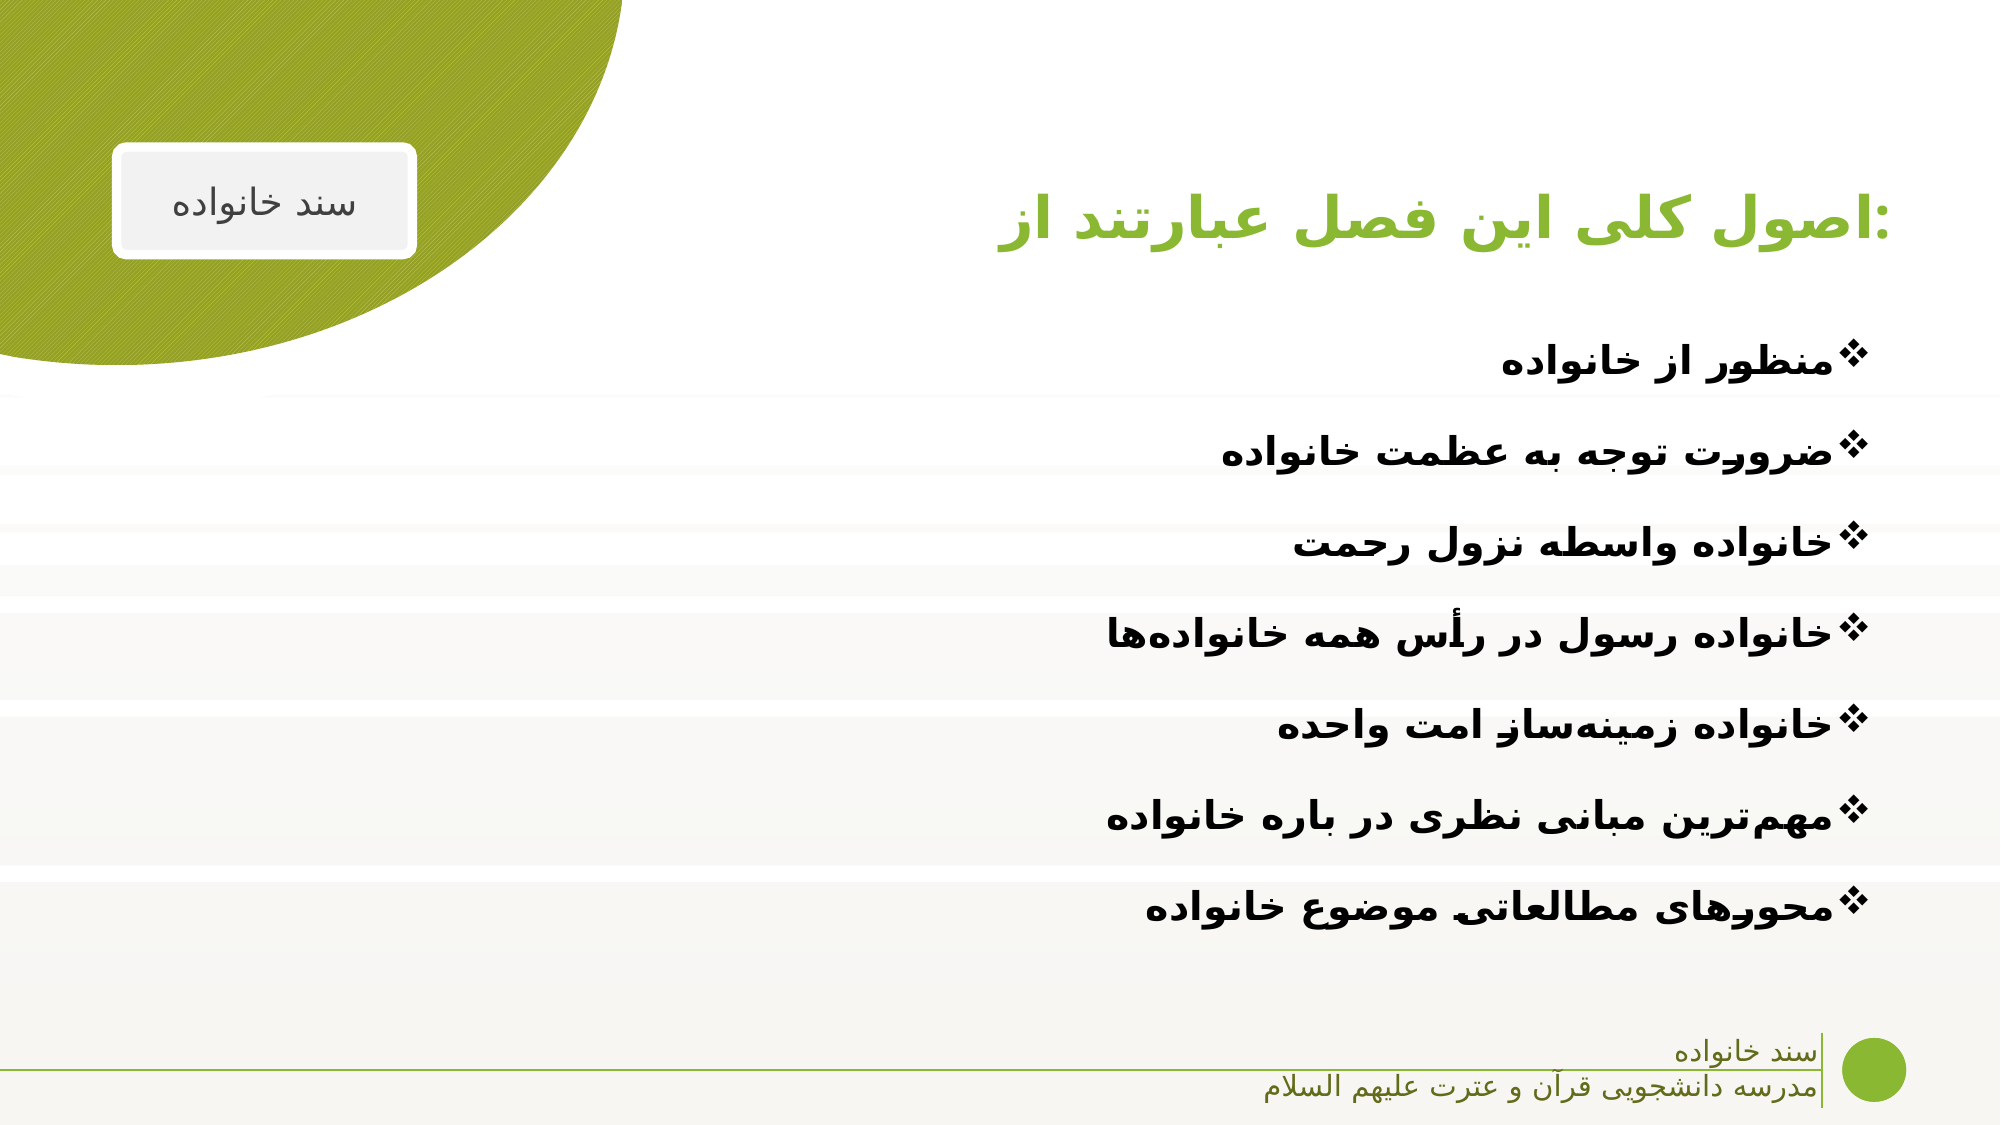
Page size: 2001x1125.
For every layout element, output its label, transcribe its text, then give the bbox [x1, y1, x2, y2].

text_box سند خانواده مدرسه دانشجویی قرآن و عترت علیهم السلام [833, 1024, 1834, 1110]
title اصول کلی این فصل عبارتند از: [578, 0, 1907, 259]
text_box سند خانواده [115, 146, 414, 256]
list منظور از خانواده ضرورت توجه به عظمت خانواده خانواده واسطه نزول رحمت خانواده رسول در رأس همه خانواده‌ها خانواده زمینه‌ساز امت واحده مهم‌ترین مبانی نظری در باره خانواده محورهای مطالعاتی موضوع خانواده [116, 311, 1886, 940]
